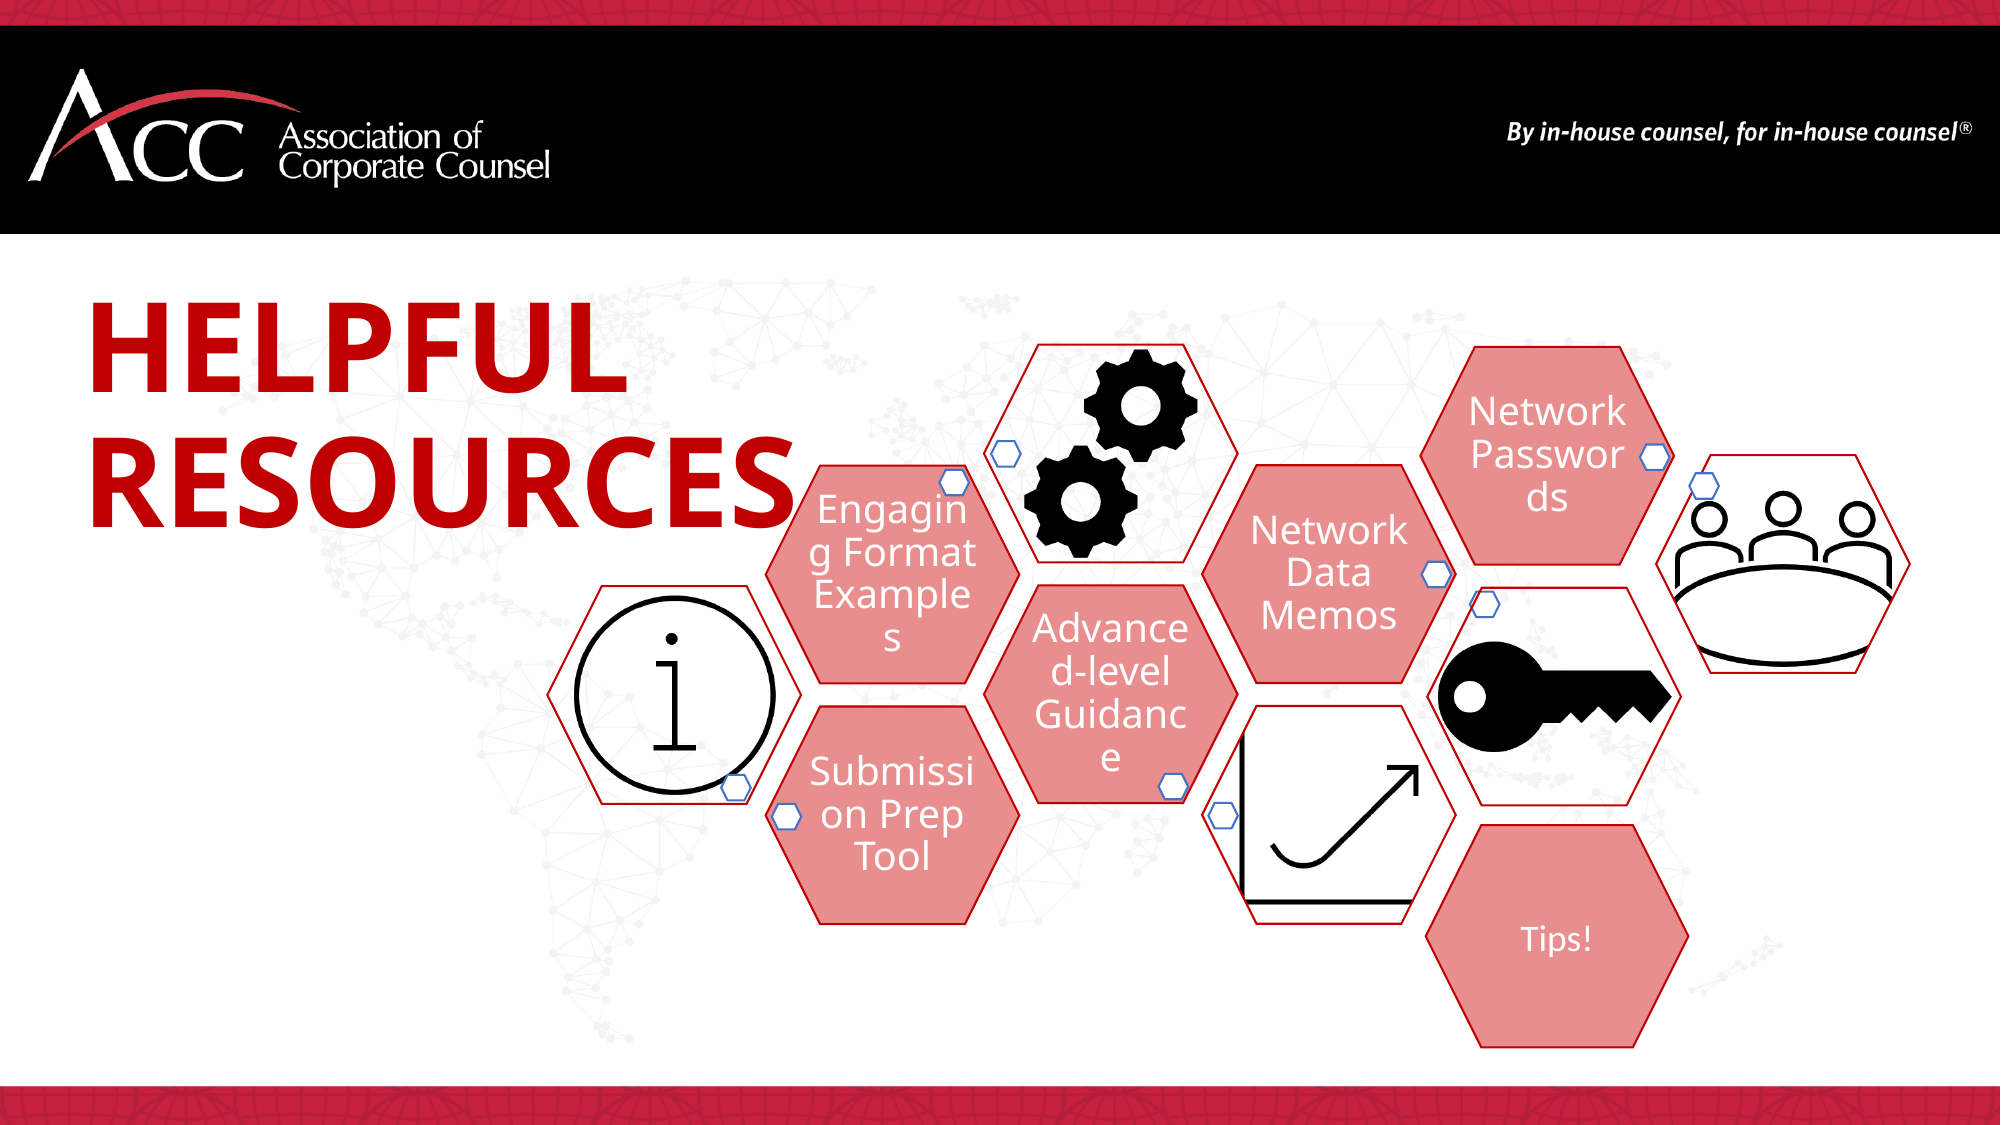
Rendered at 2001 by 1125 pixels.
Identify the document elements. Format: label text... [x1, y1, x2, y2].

picture [0, 0, 2000, 1125]
text_box Tips! [1424, 925, 1690, 1049]
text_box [390, 344, 2000, 925]
text_box Helpful Resources [67, 243, 1079, 563]
